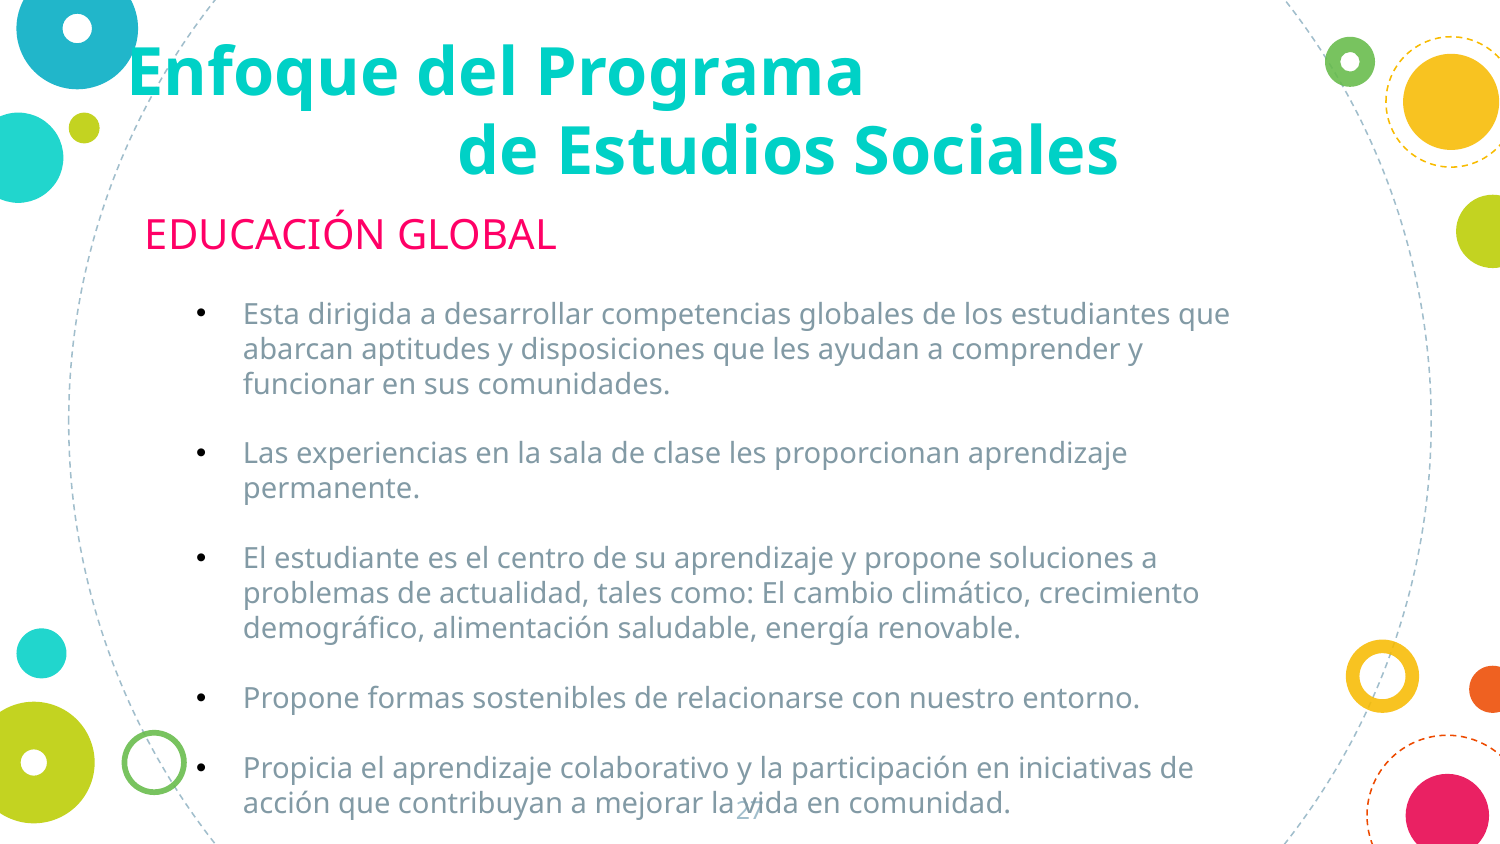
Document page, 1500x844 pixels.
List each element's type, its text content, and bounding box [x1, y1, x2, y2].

text_box Enfoque del Programa de Estudios Sociales [107, 21, 1316, 196]
text_box EDUCACIÓN GLOBAL [130, 200, 1316, 265]
text_box Esta dirigida a desarrollar competencias globales de los estudiantes que abarcan aptitudes y disposiciones que les ayudan a comprender y funcionar en sus comunidades. Las experiencias en la sala de clase les proporcionan aprendizaje permanente. El estudiante es el centro de su aprendizaje y propone soluciones a problemas de actualidad, tales como: El cambio climático, crecimiento demográfico, alimentación saludable, energía renovable. Propone formas sostenibles de relacionarse con nuestro entorno. Propicia el aprendizaje colaborativo y la participación en iniciativas de acción que contribuyan a mejorar la vida en comunidad. [181, 287, 1265, 844]
